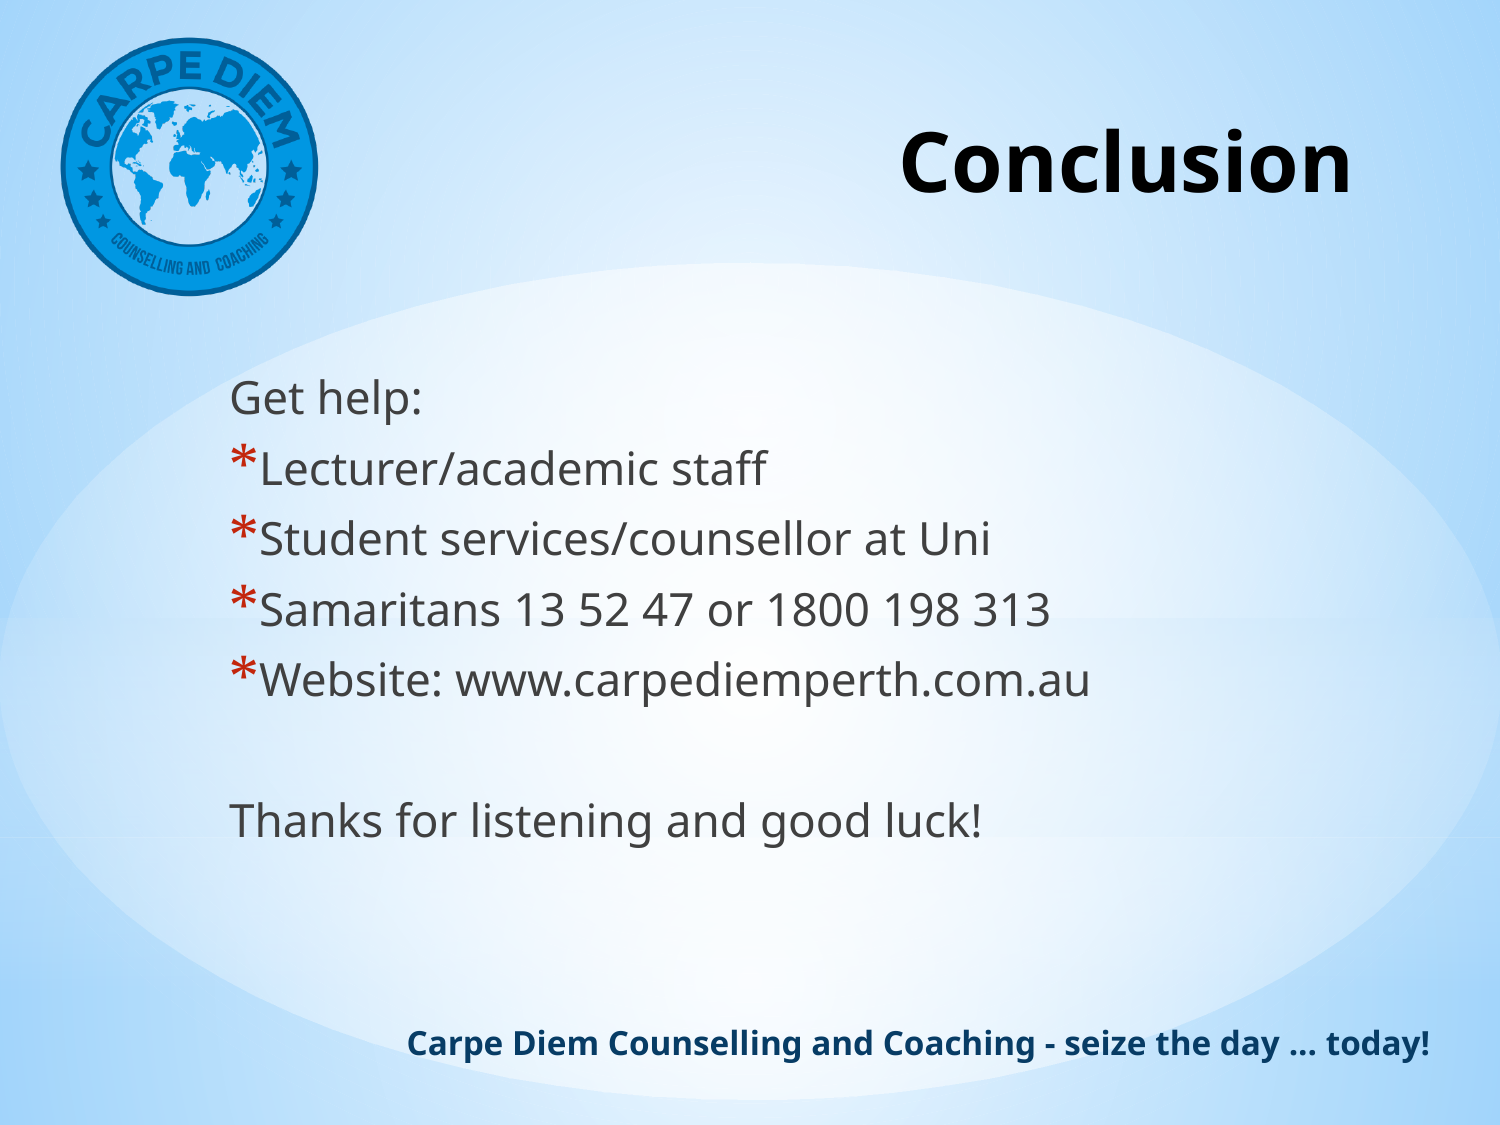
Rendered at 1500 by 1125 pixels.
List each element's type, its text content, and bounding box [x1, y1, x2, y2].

footer Carpe Diem Counselling and Coaching - seize the day ... today! [348, 1012, 1447, 1073]
picture [52, 30, 326, 303]
title Conclusion [348, 101, 1370, 290]
list Get help: Lecturer/academic staff Student services/counsellor at Uni Samaritans 13 52 47 or 1800 198 313 Website: www.carpediemperth.com.au Thanks for listening and good luck! [206, 361, 1257, 932]
